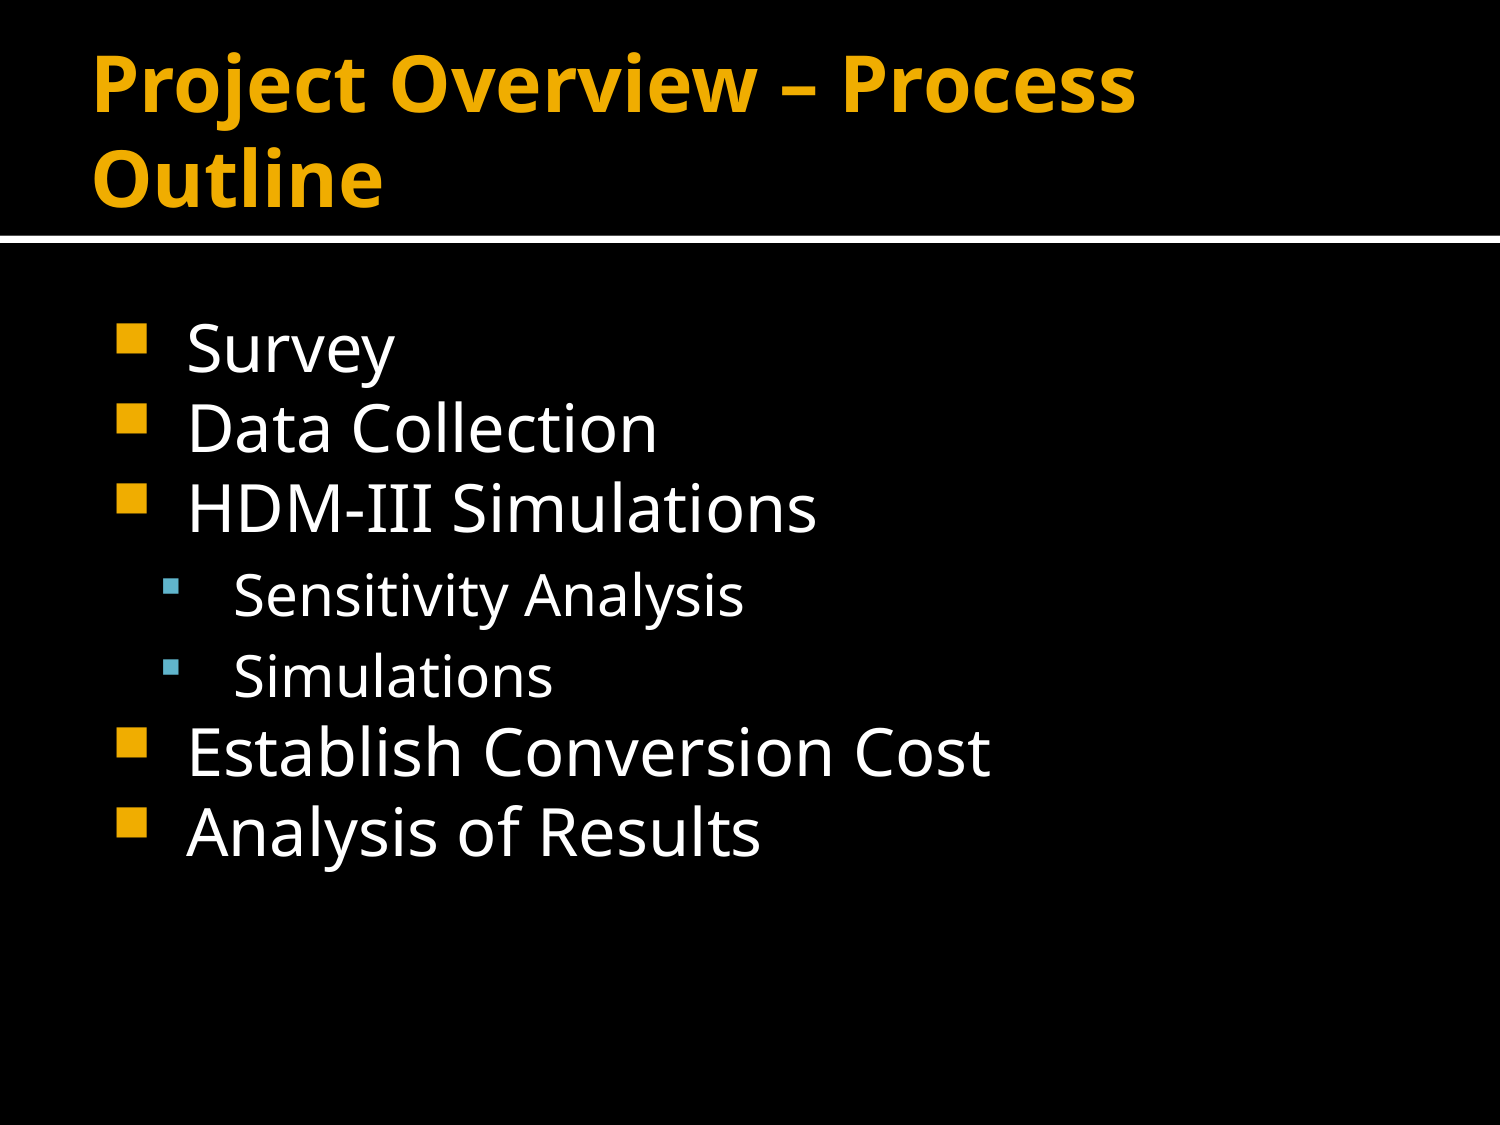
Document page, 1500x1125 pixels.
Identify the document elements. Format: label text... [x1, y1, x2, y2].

title Project Overview – Process Outline [75, 25, 1425, 231]
list Survey Data Collection HDM-III Simulations Sensitivity Analysis Simulations Establish Conversion Cost Analysis of Results [75, 291, 1425, 1050]
